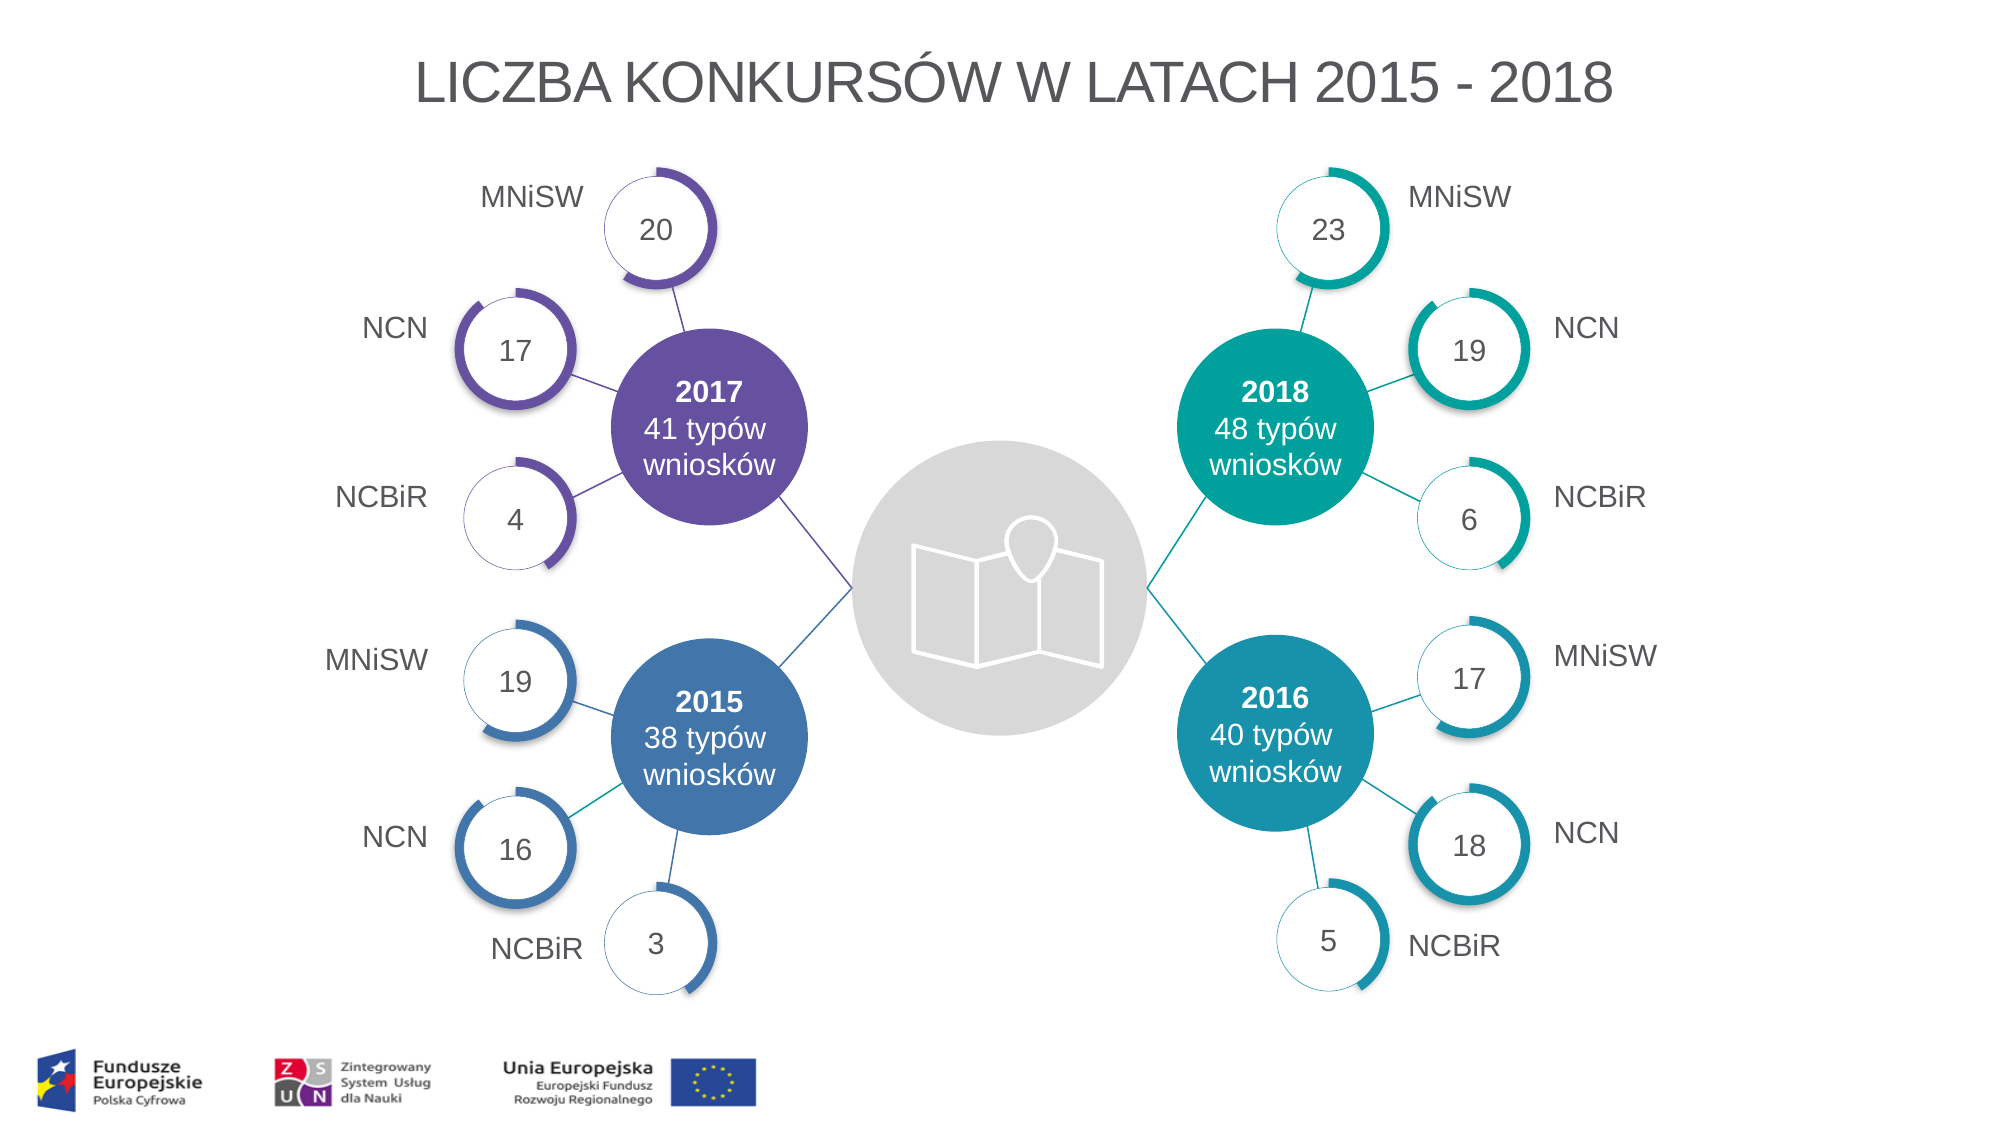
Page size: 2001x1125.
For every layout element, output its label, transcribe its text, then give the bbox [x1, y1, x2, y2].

text_box [856, 440, 1141, 736]
picture [0, 1032, 794, 1125]
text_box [1146, 167, 1868, 587]
text_box [911, 515, 1105, 670]
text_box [1146, 587, 1868, 1001]
title LICZBA KONKURSÓW W LATACH 2015 - 2018 [164, 47, 1865, 182]
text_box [114, 167, 853, 589]
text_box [114, 591, 853, 1005]
